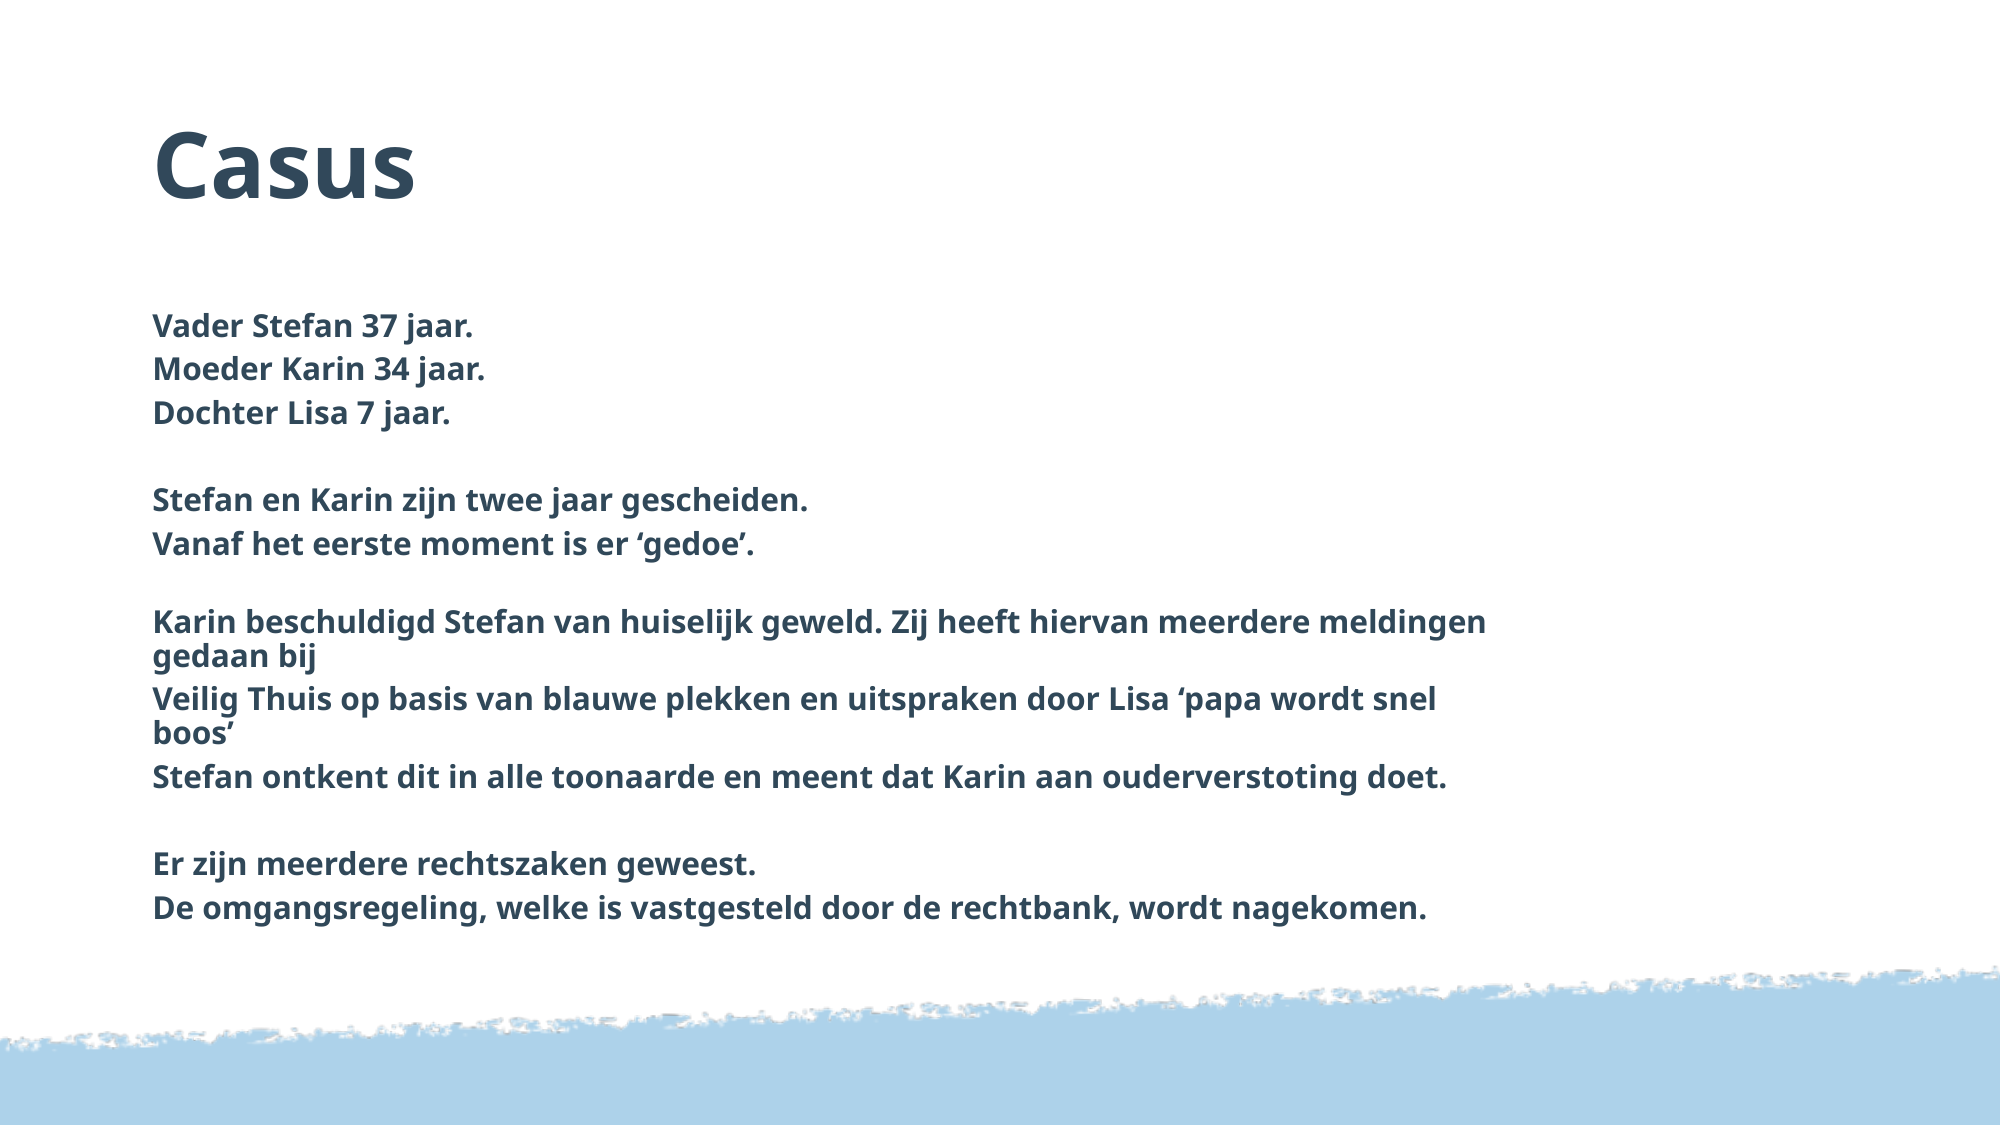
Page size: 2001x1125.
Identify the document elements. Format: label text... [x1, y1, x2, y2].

title Casus [137, 59, 1863, 278]
list Vader Stefan 37 jaar. Moeder Karin 34 jaar. Dochter Lisa 7 jaar. Stefan en Karin zijn twee jaar gescheiden. Vanaf het eerste moment is er ‘gedoe’. Karin beschuldigd Stefan van huiselijk geweld. Zij heeft hiervan meerdere meldingen gedaan bij Veilig Thuis op basis van blauwe plekken en uitspraken door Lisa ‘papa wordt snel boos’ Stefan ontkent dit in alle toonaarde en meent dat Karin aan ouderverstoting doet. Er zijn meerdere rechtszaken geweest. De omgangsregeling, welke is vastgesteld door de rechtbank, wordt nagekomen. [137, 302, 1513, 958]
text_box [137, 758, 1116, 1125]
